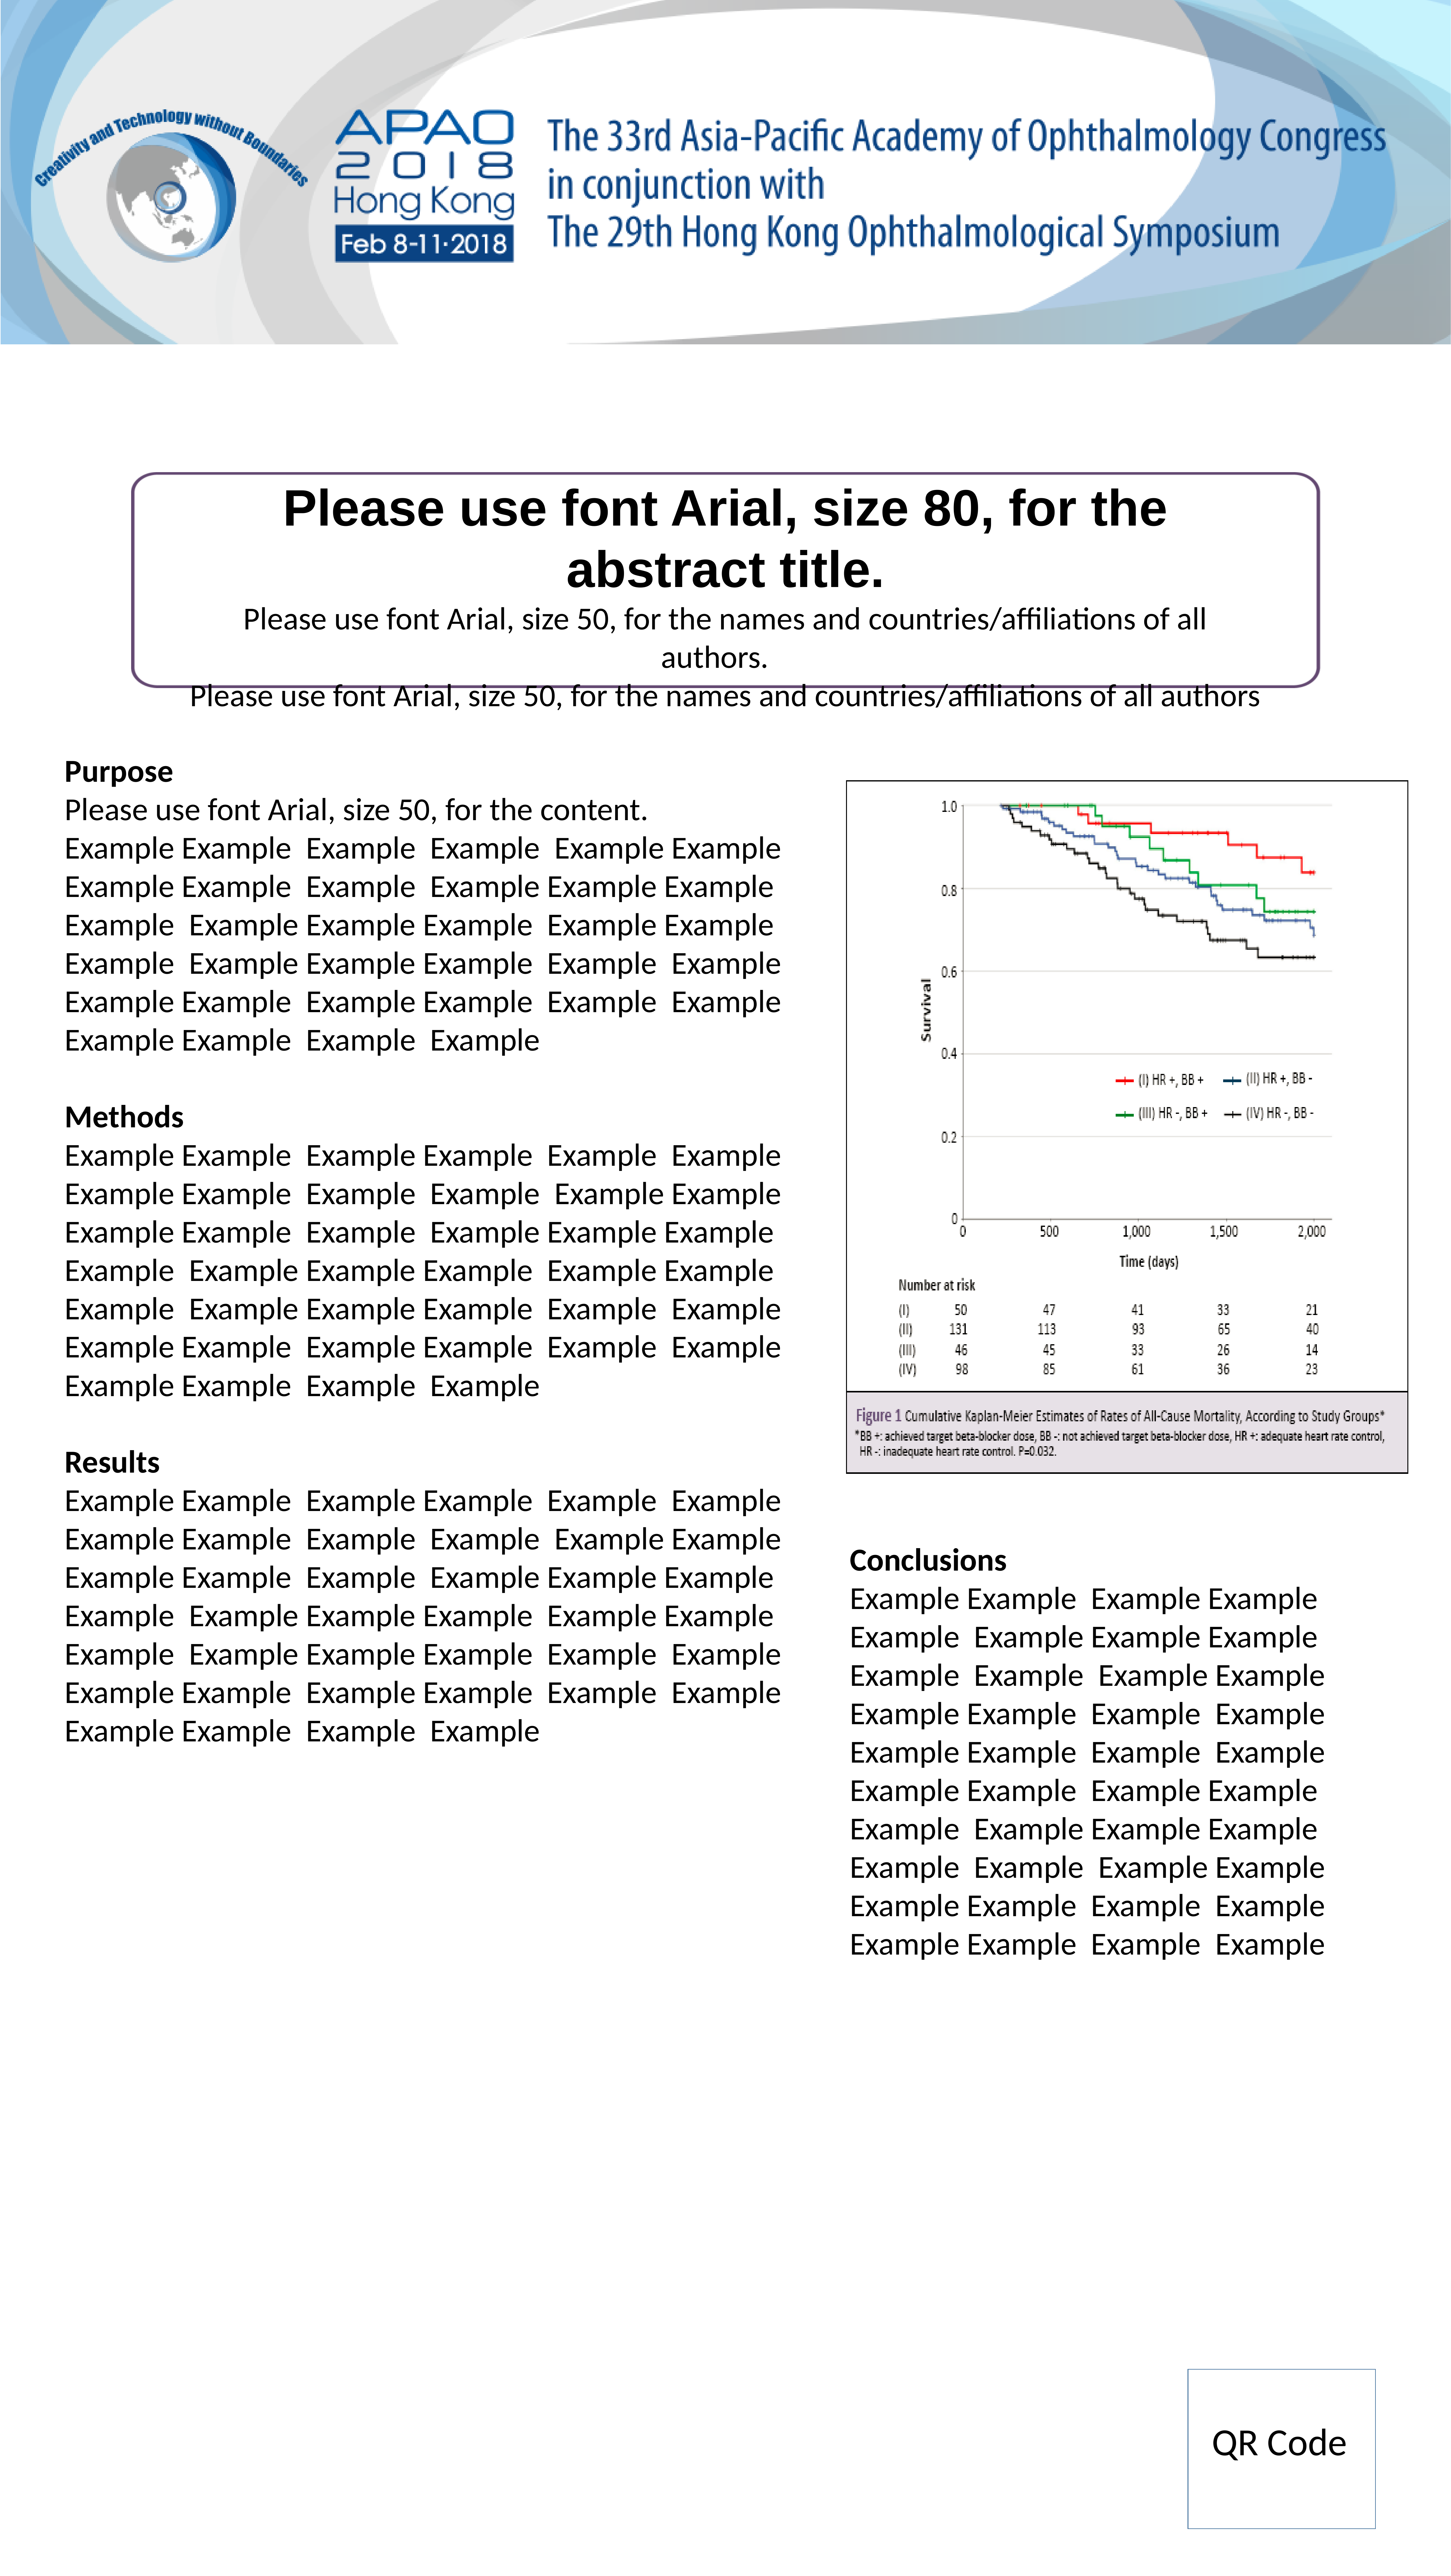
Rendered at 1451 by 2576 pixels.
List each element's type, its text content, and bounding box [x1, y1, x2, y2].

text_box [1188, 2369, 1376, 2529]
picture [131, 472, 1320, 688]
text_box Conclusions Example Example Example Example Example Example Example Example Example Example Example Example Example Example Example Example Example Example Example Example Example Example Example Example Example Example Example Example Example Example Example Example Example Example Example Example Example Example Example Example [838, 1533, 1418, 1967]
text_box QR Code [1207, 2415, 1356, 2466]
picture [1, 0, 1451, 344]
text_box Please use font Arial, size 80, for the abstract title. Please use font Arial, size 50, for the names and countries/affiliations of all authors. Please use font Arial, size 50, for the names and countries/affiliations of all authors [181, 688, 1270, 729]
picture [838, 771, 1418, 1488]
text_box Purpose Please use font Arial, size 50, for the content. Example Example Example Example Example Example Example Example Example Example Example Example Example Example Example Example Example Example Example Example Example Example Example Example Example Example Example Example Example Example Example Example Example Example Methods Example Example Example Example Example Example Example Example Example Example Example Example Example Example Example Example Example Example Example Example Example Example Example Example Example Example Example Example Example Example Example Example Example Example Example Example Example Example Example Example Results Example Example Example Example Example Example Example Example Example Example Example Example Example Example Example Example Example Example Example Example Example Example Example Example Example Example Example Example Example Example Example Example Example Example Example Example Example Example Example Example [53, 744, 821, 1793]
